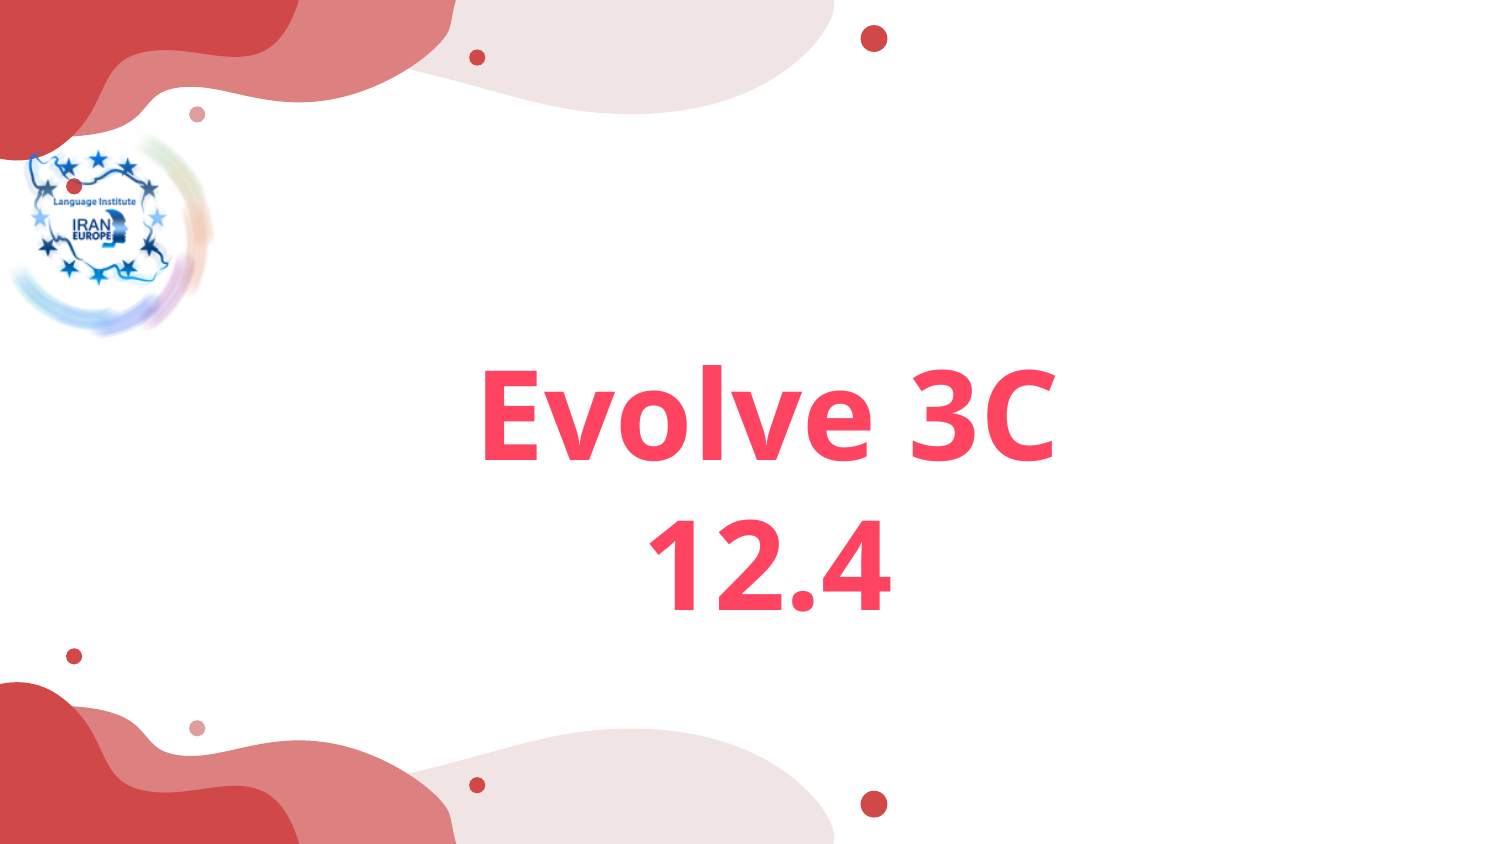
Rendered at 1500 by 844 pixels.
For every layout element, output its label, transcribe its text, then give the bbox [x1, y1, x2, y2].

title Evolve 3C 12.4 [369, 418, 1167, 553]
picture [0, 127, 222, 344]
